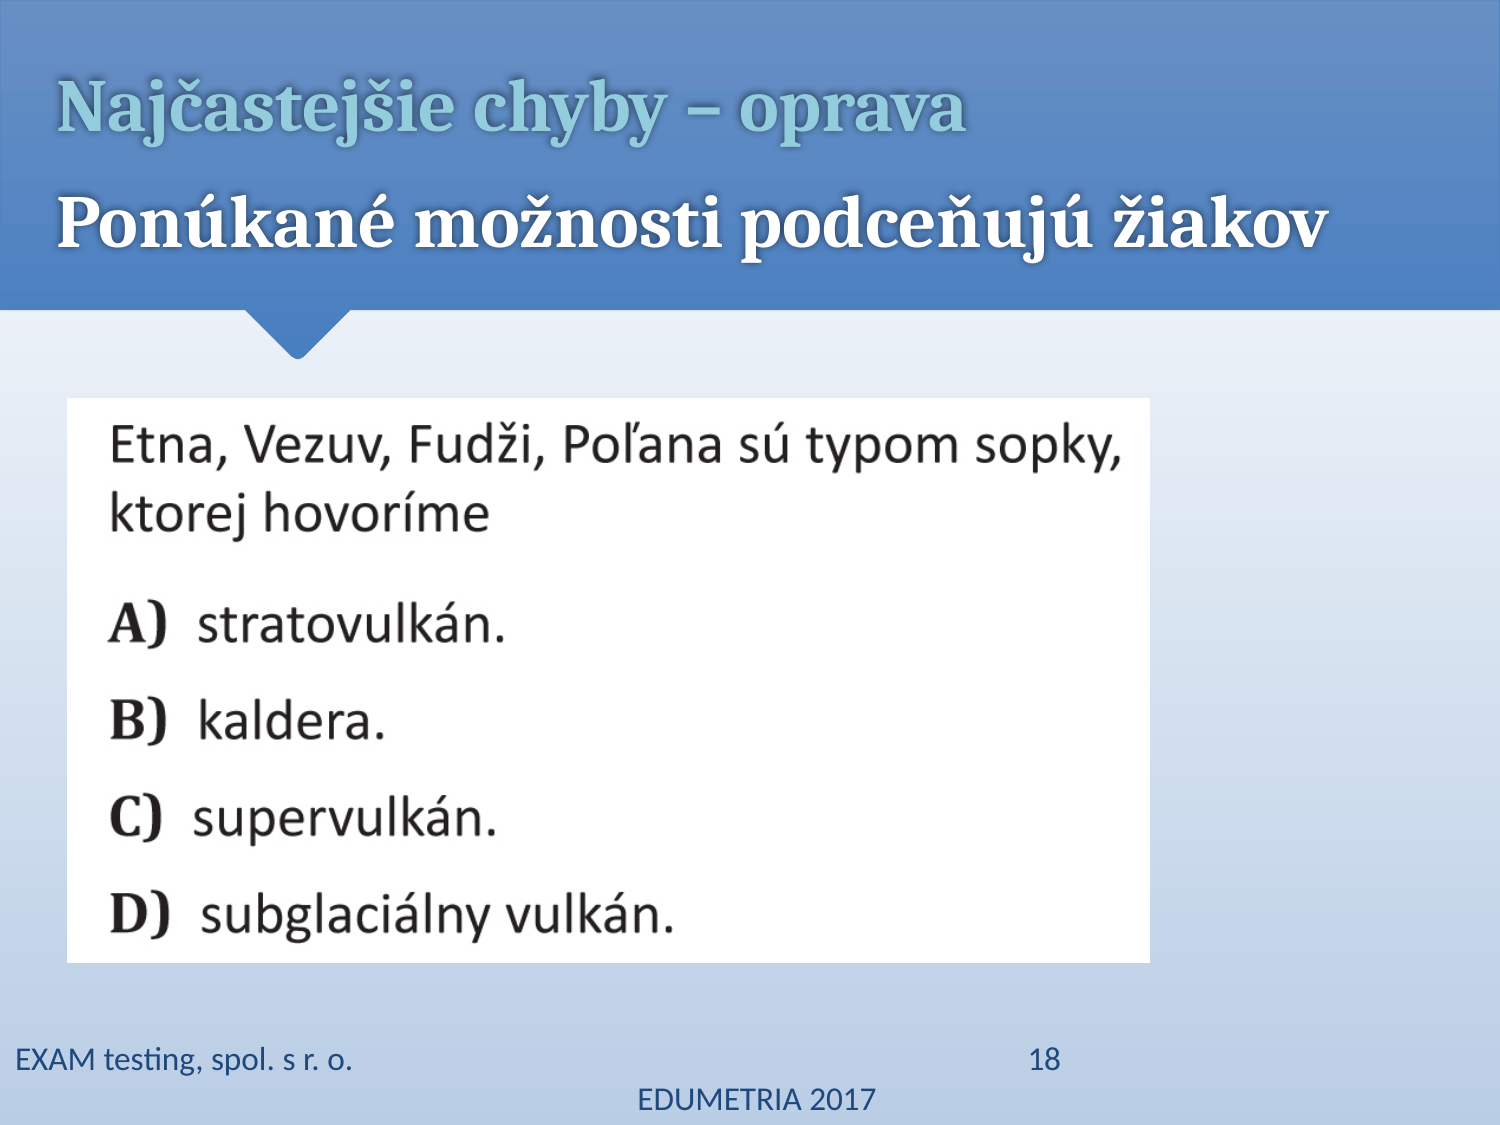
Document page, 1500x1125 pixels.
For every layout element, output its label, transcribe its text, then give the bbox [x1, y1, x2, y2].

footer EXAM testing, spol. s r. o. 18 EDUMETRIA 2017 [0, 1067, 1500, 1125]
text_box [40, 381, 1460, 1067]
picture [67, 398, 1150, 963]
title Najčastejšie chyby – oprava Ponúkané možnosti podceňujú žiakov [41, 48, 1459, 238]
